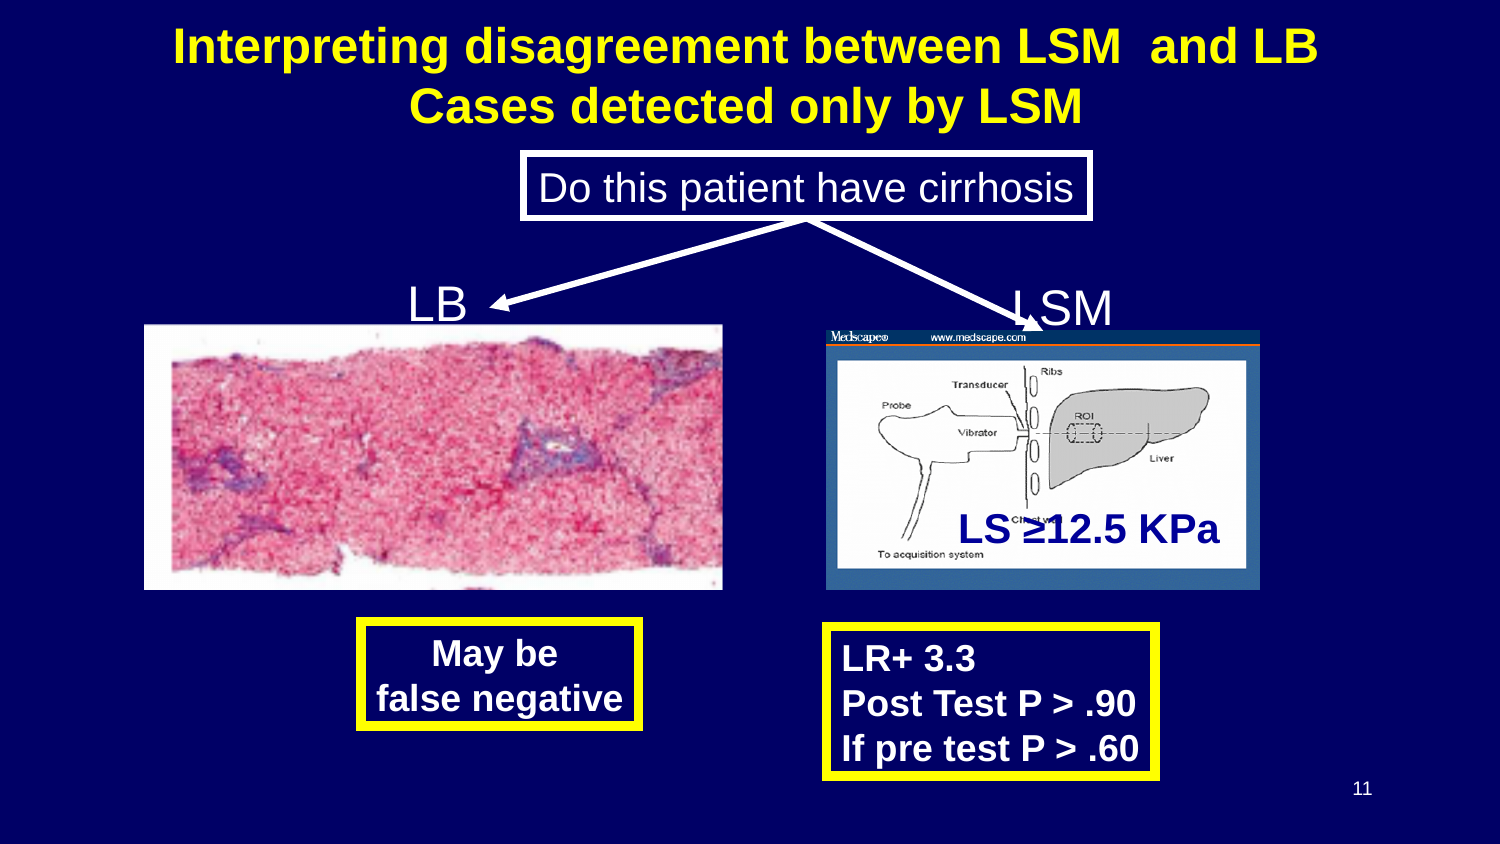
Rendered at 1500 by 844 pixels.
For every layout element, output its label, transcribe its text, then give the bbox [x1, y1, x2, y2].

text_box LR+ 3.3 Post Test P > .90 If pre test P > .60 [826, 626, 1155, 776]
text_box LSM [1049, 268, 1130, 329]
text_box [806, 218, 1044, 331]
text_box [571, 218, 805, 308]
picture [300, 167, 566, 747]
slide_number 11 [1074, 768, 1388, 826]
text_box May be false negative [571, 621, 639, 727]
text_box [826, 330, 1261, 590]
title Interpreting disagreement between LSM and LB Cases detected only by LSM [14, 20, 1479, 127]
text_box Do this patient have cirrhosis [523, 153, 1090, 219]
